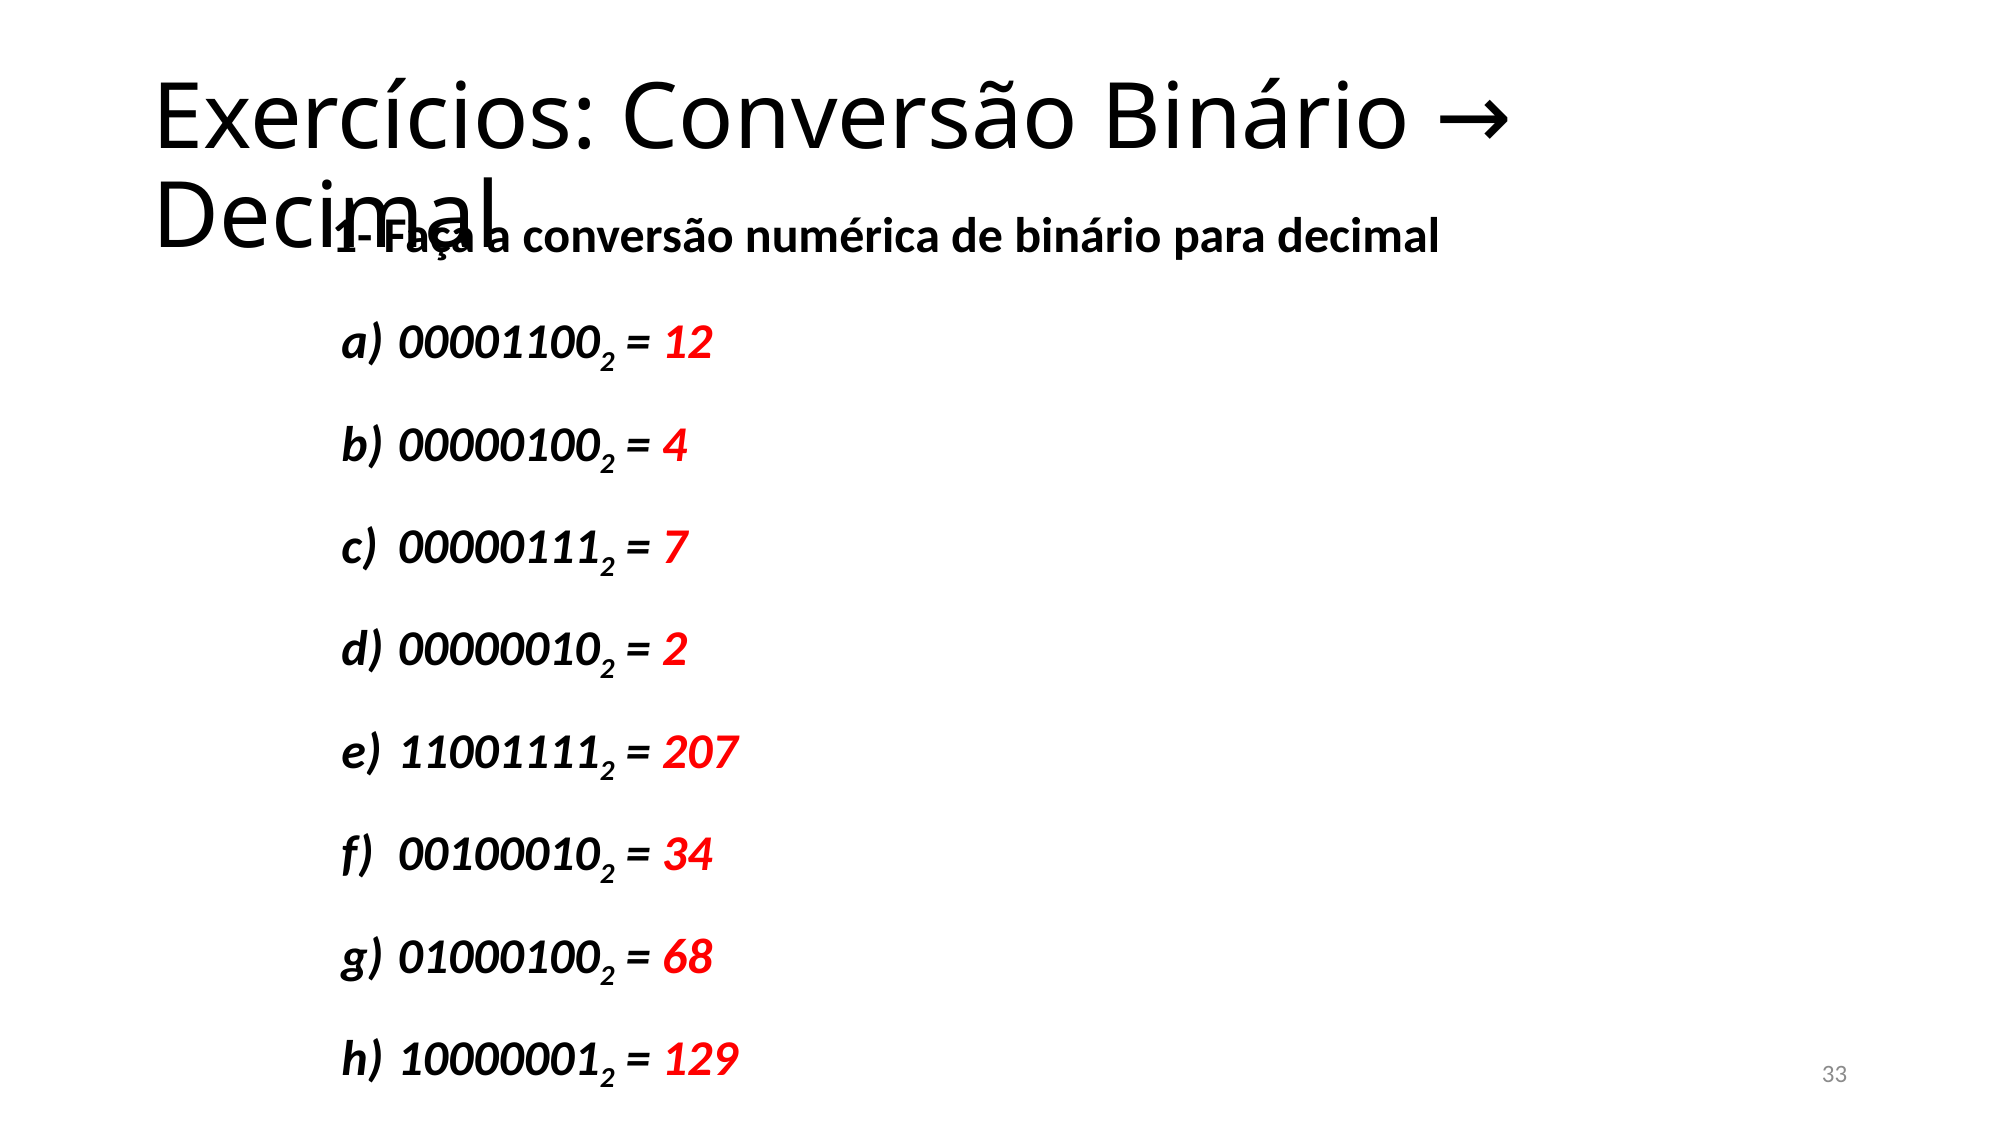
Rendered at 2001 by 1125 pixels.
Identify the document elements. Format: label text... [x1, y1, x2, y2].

slide_number 33 [1412, 1042, 1863, 1103]
text_box 1- Faça a conversão numérica de binário para decimal [305, 195, 1696, 271]
text_box 000011002 = 12 000001002 = 4 000001112 = 7 000000102 = 2 110011112 = 207 001000102 = 34 010001002 = 68 100000012 = 129 100000002 = 128 [326, 278, 819, 1125]
title Exercícios: Conversão Binário → Decimal [137, 59, 1863, 278]
